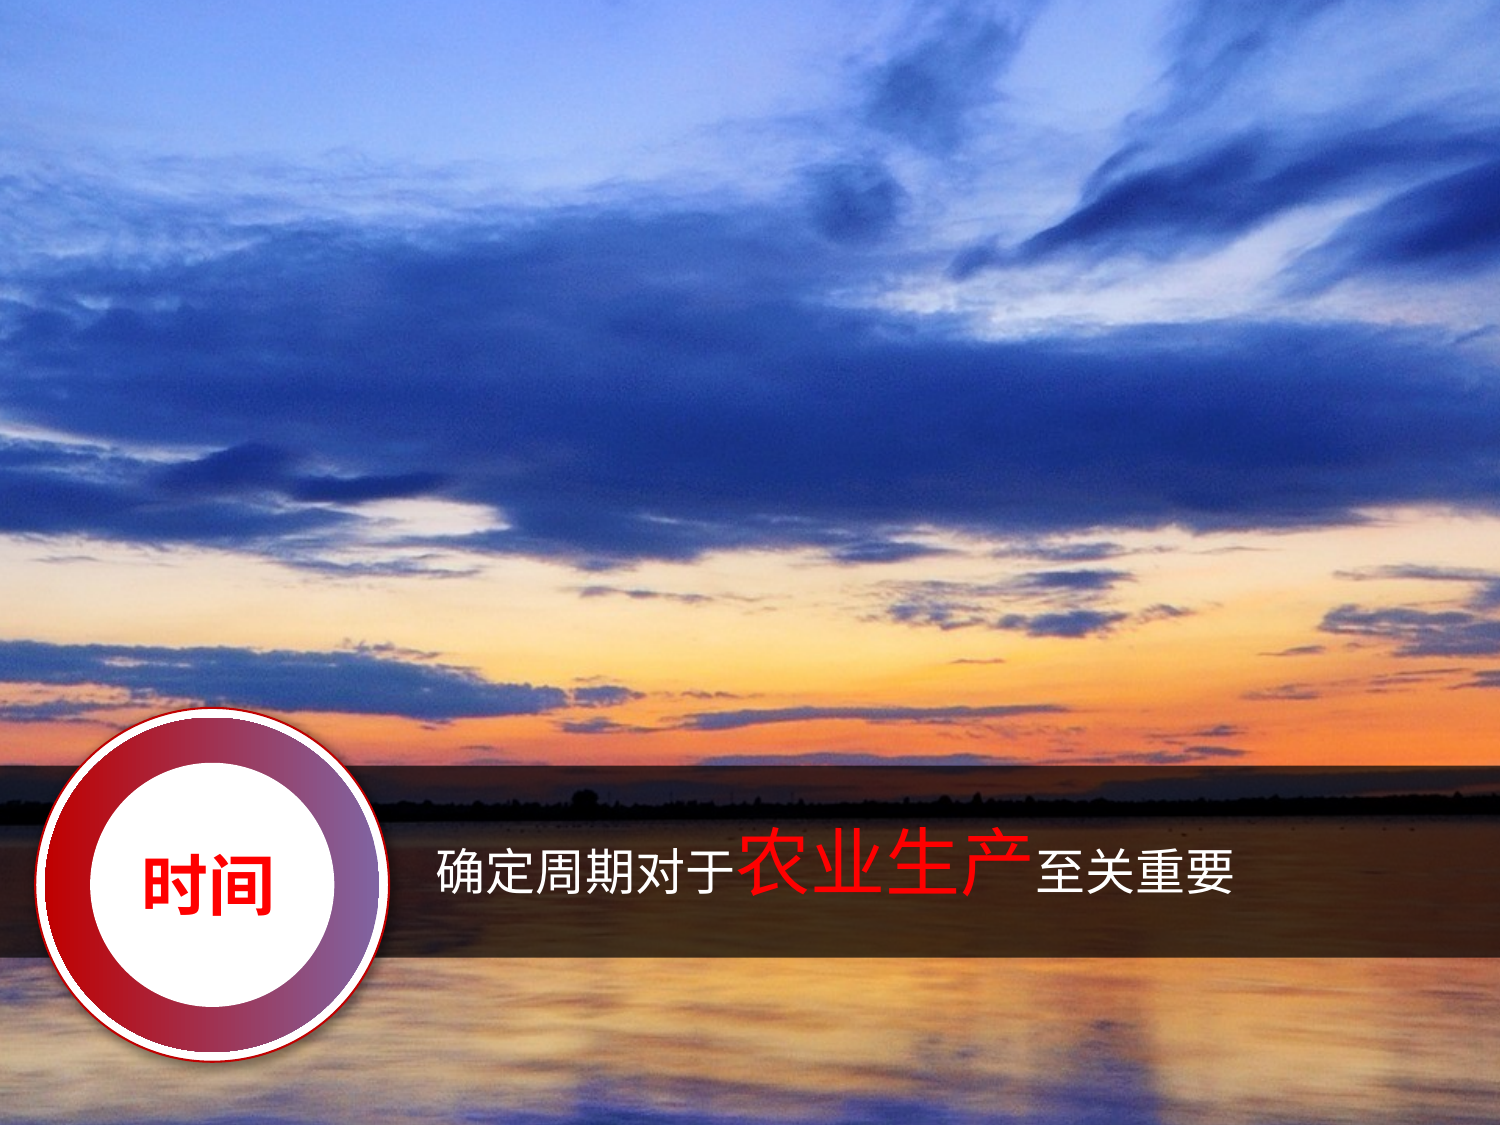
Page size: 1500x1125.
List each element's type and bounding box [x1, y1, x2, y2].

text_box [34, 707, 390, 1062]
picture [0, 0, 1500, 1125]
